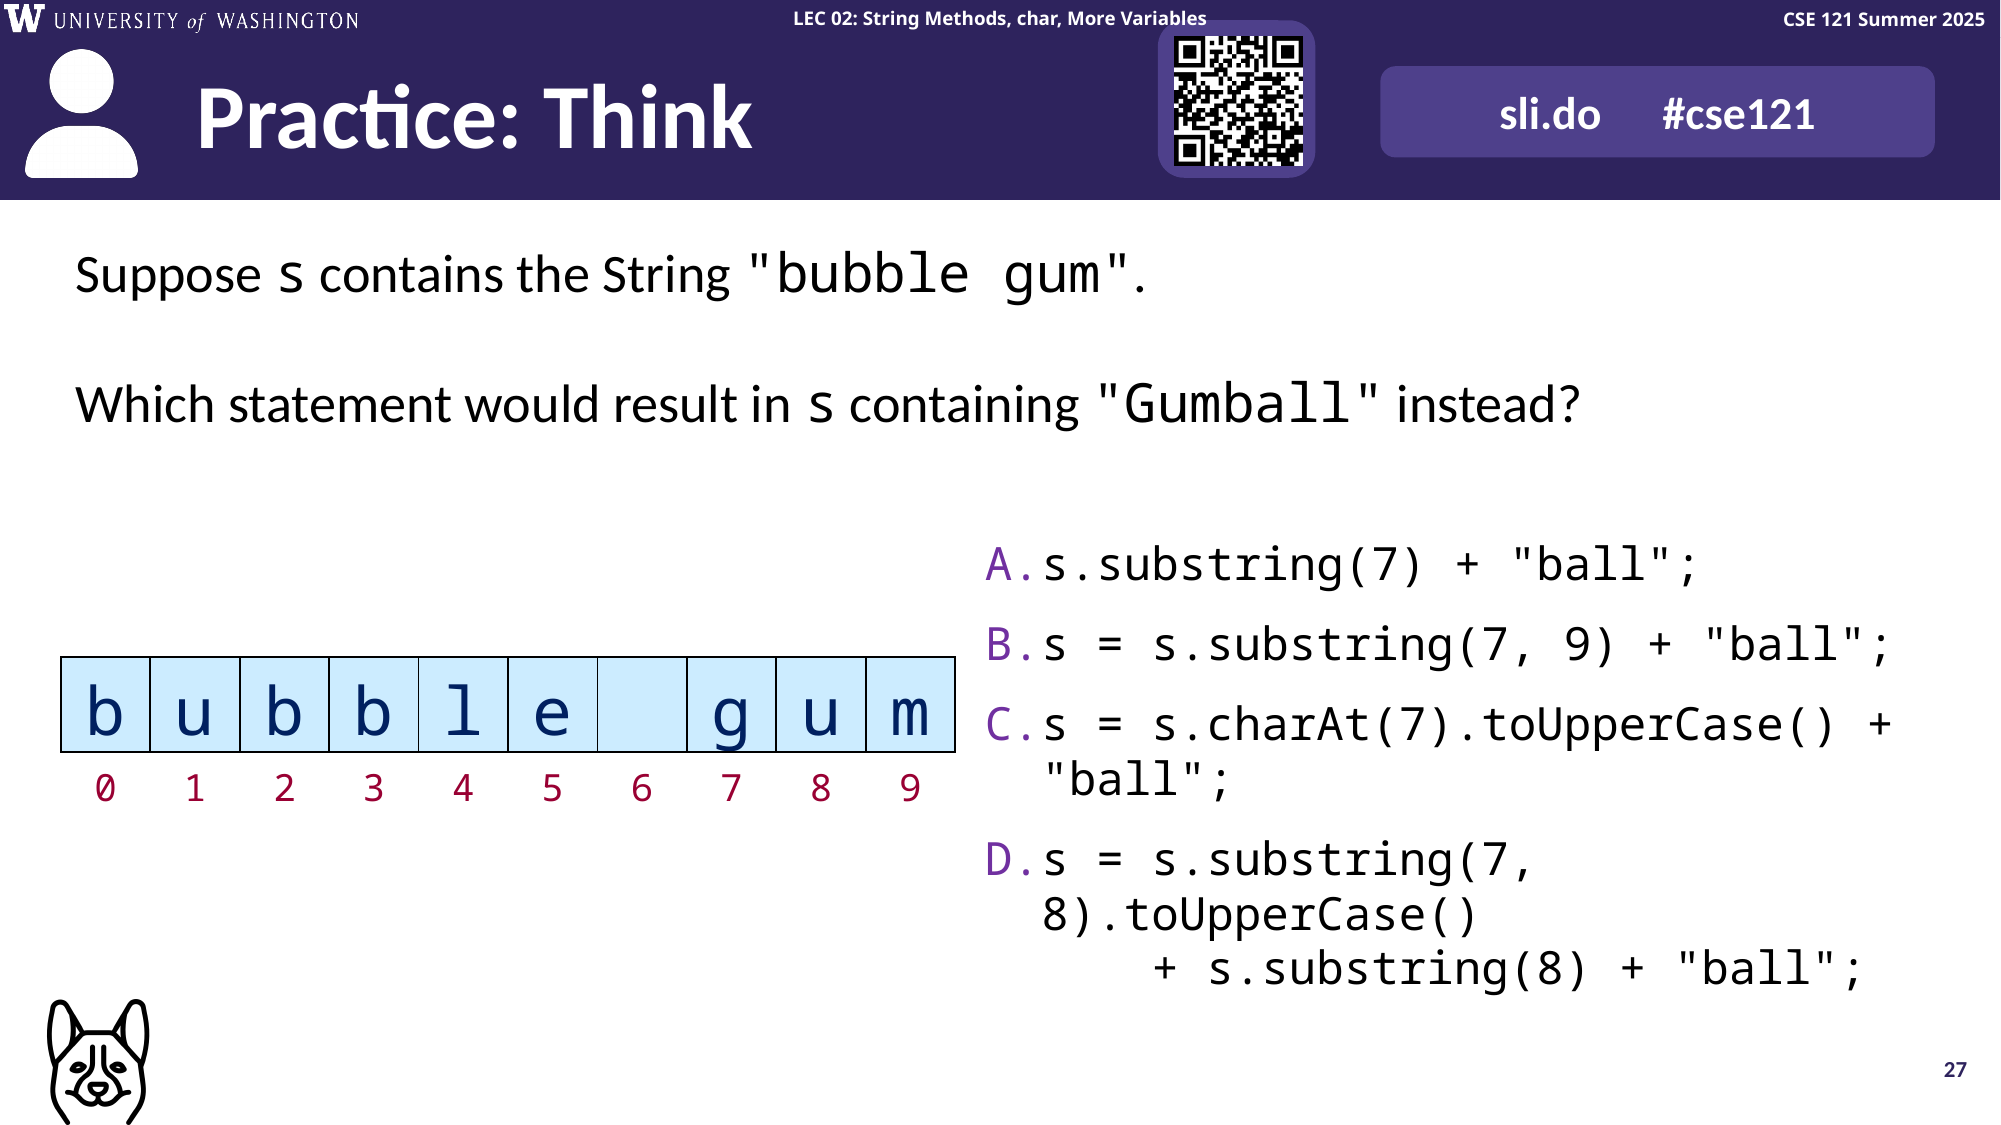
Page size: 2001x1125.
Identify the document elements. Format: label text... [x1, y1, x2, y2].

picture [35, 999, 162, 1125]
table_cell 2 [240, 753, 329, 821]
picture [4, 4, 358, 33]
slide_number 27 [1934, 1047, 1975, 1090]
table_header l [419, 658, 507, 751]
table_cell 9 [866, 753, 955, 821]
text_box s.substring(7) + "ball"; s = s.substring(7, 9) + "ball"; s = s.charAt(7).toUpperCase() + "ball"; s = s.substring(7, 8).toUpperCase() + s.substring(8) + "ball"; [970, 526, 1975, 1002]
picture [25, 49, 138, 178]
table_cell 7 [687, 753, 776, 821]
table_header b [330, 658, 418, 751]
table_cell 0 [61, 753, 150, 821]
table_header e [509, 658, 597, 751]
table_cell 1 [150, 753, 240, 821]
table_header m [867, 658, 954, 751]
table_header b [241, 658, 328, 751]
table_header [598, 658, 686, 751]
table_header b [62, 658, 149, 751]
picture [1174, 36, 1303, 166]
table_header g [688, 658, 775, 751]
table_cell 4 [419, 753, 508, 821]
text_box Suppose s contains the String "bubble gum". Which statement would result in s containing "Gumball" instead? [60, 230, 1868, 441]
table_header u [151, 658, 239, 751]
table_cell 3 [329, 753, 419, 821]
table_cell 8 [776, 753, 866, 821]
table_header u [777, 658, 865, 751]
table_cell 5 [508, 753, 597, 821]
table_cell 6 [597, 753, 687, 821]
